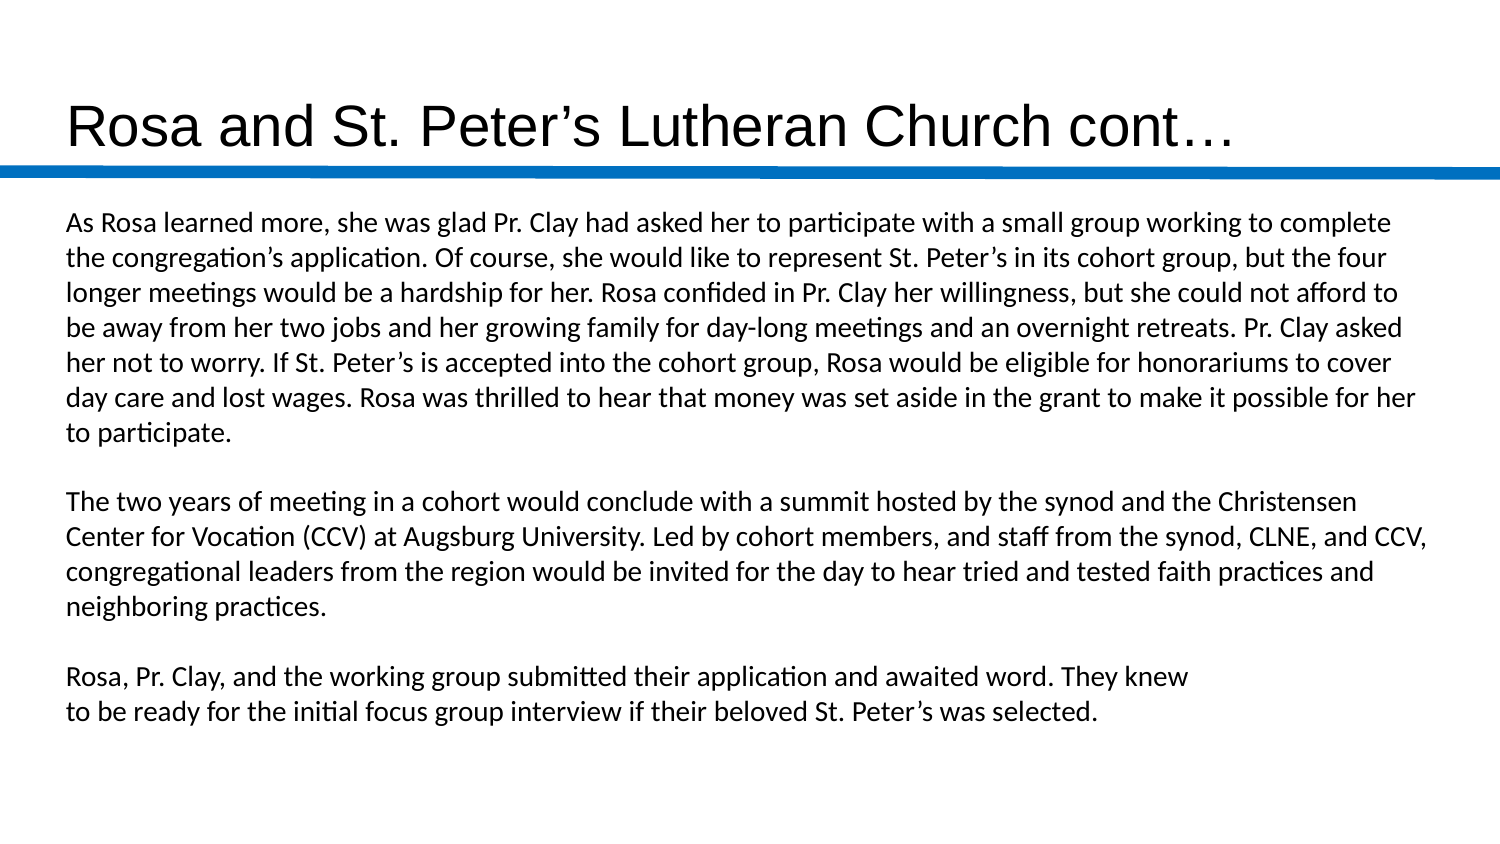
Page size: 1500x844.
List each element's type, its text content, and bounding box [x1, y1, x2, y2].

text_box As Rosa learned more, she was glad Pr. Clay had asked her to participate with a small group working to complete the congregation’s application. Of course, she would like to represent St. Peter’s in its cohort group, but the four longer meetings would be a hardship for her. Rosa confided in Pr. Clay her willingness, but she could not afford to be away from her two jobs and her growing family for day-long meetings and an overnight retreats. Pr. Clay asked her not to worry. If St. Peter’s is accepted into the cohort group, Rosa would be eligible for honorariums to cover day care and lost wages. Rosa was thrilled to hear that money was set aside in the grant to make it possible for her to participate. The two years of meeting in a cohort would conclude with a summit hosted by the synod and the Christensen Center for Vocation (CCV) at Augsburg University. Led by cohort members, and staff from the synod, CLNE, and CCV, congregational leaders from the region would be invited for the day to hear tried and tested faith practices and neighboring practices. Rosa, Pr. Clay, and the working group submitted their application and awaited word. They knew to be ready for the initial focus group interview if their beloved St. Peter’s was selected. [51, 195, 1449, 770]
title Rosa and St. Peter’s Lutheran Church cont… [51, 72, 1449, 166]
